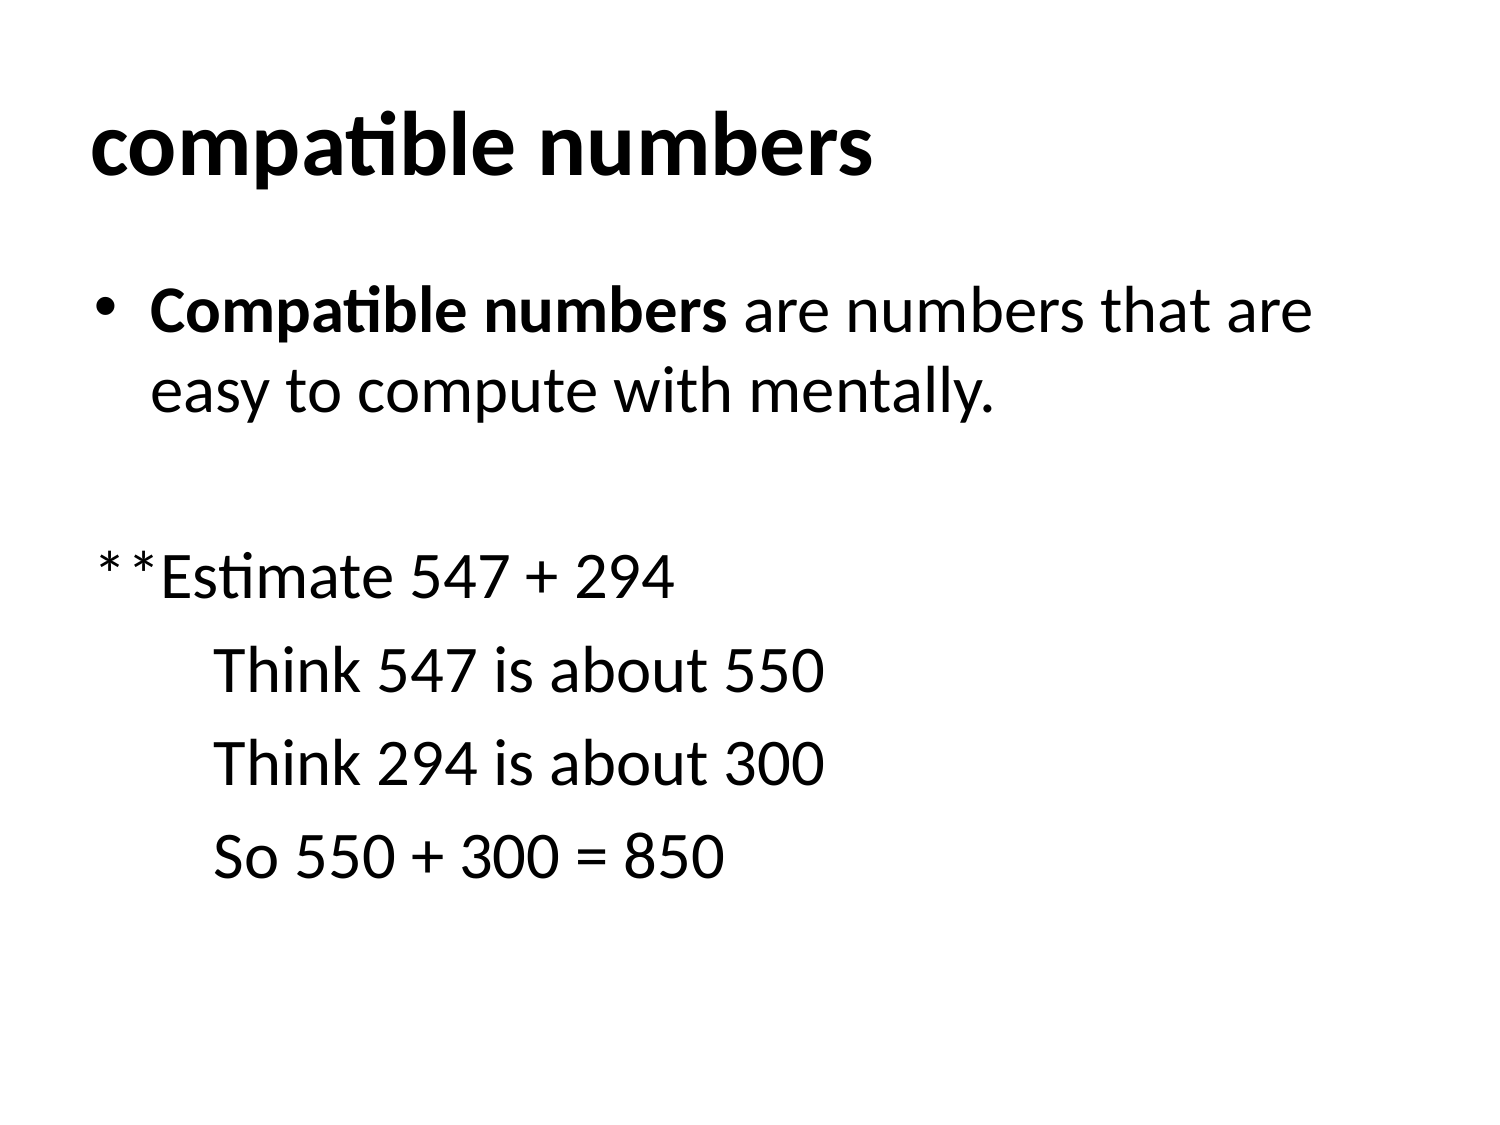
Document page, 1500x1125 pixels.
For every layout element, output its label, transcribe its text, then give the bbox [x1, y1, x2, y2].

list Compatible numbers are numbers that are easy to compute with mentally. **Estimate 547 + 294 Think 547 is about 550 Think 294 is about 300 So 550 + 300 = 850 [78, 258, 1429, 1001]
title compatible numbers [75, 45, 1425, 233]
